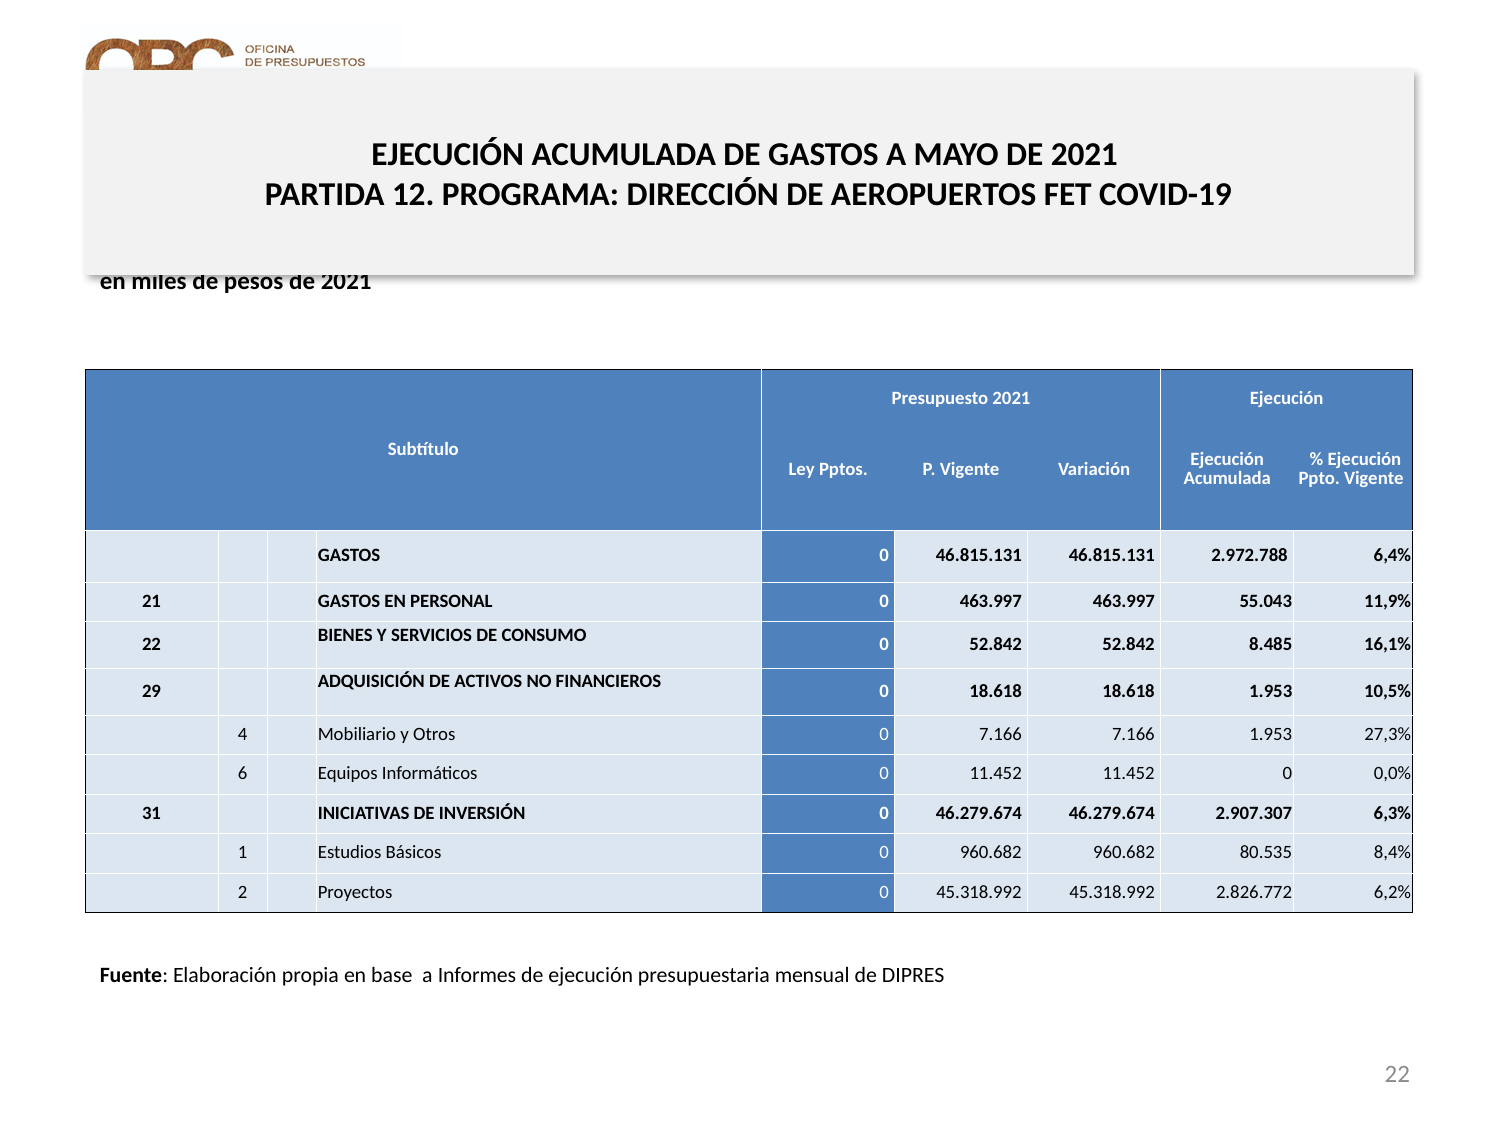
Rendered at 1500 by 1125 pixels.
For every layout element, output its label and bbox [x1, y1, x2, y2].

table_cell [1294, 874, 1412, 912]
table_cell [1028, 874, 1160, 912]
table_cell [1028, 716, 1160, 754]
table_cell [268, 669, 316, 715]
table_cell [268, 795, 316, 833]
table_cell [268, 716, 316, 754]
table_cell [219, 669, 267, 715]
table_cell [317, 531, 761, 582]
table_cell [317, 583, 761, 621]
table_cell [1161, 531, 1293, 582]
table_cell [1161, 669, 1293, 715]
table_cell [86, 669, 218, 715]
table_cell [1294, 583, 1412, 621]
table_cell [86, 716, 218, 754]
table_cell [1028, 834, 1160, 873]
table_cell [268, 755, 316, 794]
table_cell [317, 834, 761, 873]
table_cell [762, 409, 1160, 530]
table_cell [86, 531, 218, 582]
table_cell [762, 874, 894, 912]
table_cell [86, 874, 218, 912]
table_header [762, 370, 1160, 409]
table_cell [86, 834, 218, 873]
table_cell [1161, 874, 1293, 912]
table_cell [317, 622, 761, 668]
table_cell [219, 834, 267, 873]
table_cell [895, 716, 1027, 754]
table_cell [1028, 531, 1160, 582]
table_cell [1028, 755, 1160, 794]
table_cell [1028, 669, 1160, 715]
table_cell [1161, 795, 1293, 833]
table_cell [317, 669, 761, 715]
table_cell [1028, 795, 1160, 833]
table_cell [762, 755, 894, 794]
table_cell [1294, 834, 1412, 873]
text_box [85, 275, 1376, 305]
table_cell [762, 622, 894, 668]
table_cell [86, 583, 218, 621]
table_cell [317, 755, 761, 794]
table_cell [1161, 583, 1293, 621]
table_cell [895, 755, 1027, 794]
table_cell [1161, 755, 1293, 794]
table_cell [219, 795, 267, 833]
table_cell [317, 716, 761, 754]
table_cell [219, 622, 267, 668]
picture [82, 22, 403, 118]
table_cell [895, 531, 1027, 582]
table_cell [762, 583, 894, 621]
table_cell [1294, 716, 1412, 754]
table_cell [895, 622, 1027, 668]
table_cell [1161, 716, 1293, 754]
slide_number [1074, 1042, 1425, 1103]
table_cell [268, 531, 316, 582]
table_cell [762, 716, 894, 754]
table_cell [1294, 755, 1412, 794]
table_cell [1161, 409, 1412, 530]
table_cell [1294, 622, 1412, 668]
table_cell [219, 755, 267, 794]
table_cell [895, 669, 1027, 715]
table_cell [1161, 622, 1293, 668]
table_cell [895, 834, 1027, 873]
table_cell [219, 583, 267, 621]
table_cell [268, 583, 316, 621]
table_cell [1161, 834, 1293, 873]
table_cell [219, 531, 267, 582]
table_cell [86, 622, 218, 668]
table_cell [1028, 622, 1160, 668]
table_cell [895, 795, 1027, 833]
table_cell [1294, 795, 1412, 833]
table_header [1161, 370, 1412, 409]
table_cell [762, 834, 894, 873]
table_cell [86, 755, 218, 794]
table_cell [895, 583, 1027, 621]
table_cell [1294, 669, 1412, 715]
table_cell [219, 874, 267, 912]
table_cell [219, 716, 267, 754]
table_cell [268, 874, 316, 912]
title [85, 70, 1413, 275]
table_cell [762, 795, 894, 833]
table_cell [317, 795, 761, 833]
table_cell [895, 874, 1027, 912]
table_cell [762, 531, 894, 582]
table_cell [1028, 583, 1160, 621]
table_cell [86, 795, 218, 833]
table_cell [317, 874, 761, 912]
table_header [86, 370, 761, 530]
table_cell [762, 669, 894, 715]
footer [85, 952, 1365, 989]
table_cell [268, 834, 316, 873]
table_cell [268, 622, 316, 668]
table_cell [1294, 531, 1412, 582]
